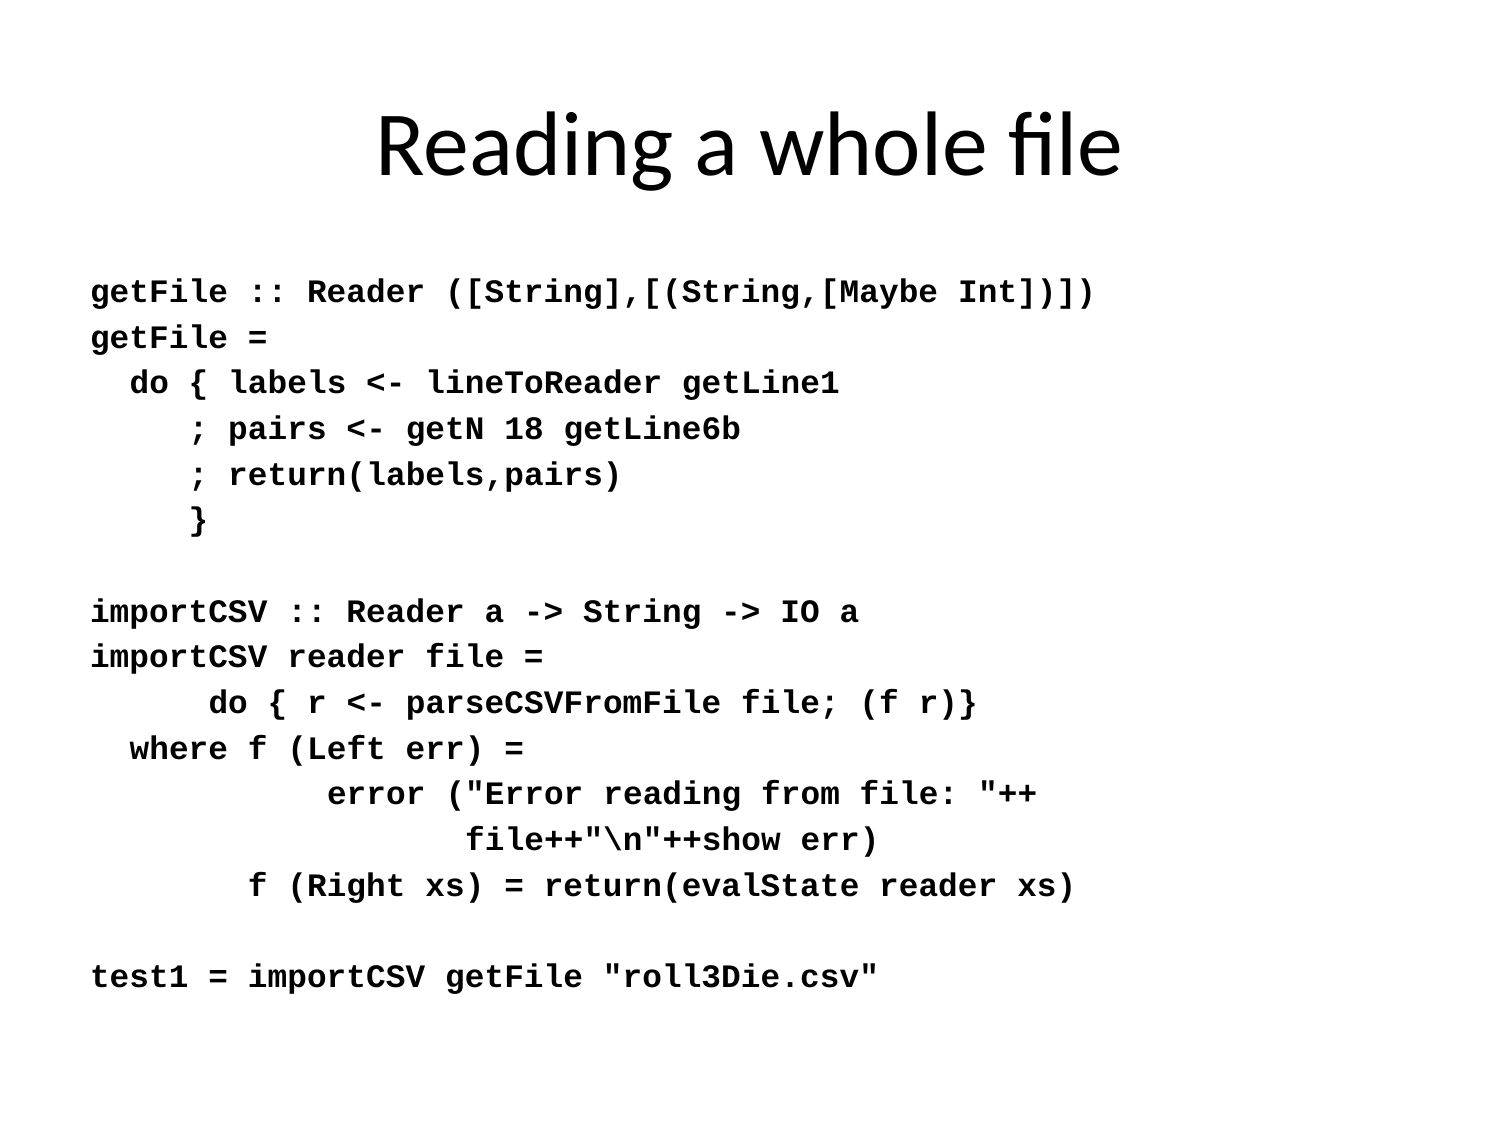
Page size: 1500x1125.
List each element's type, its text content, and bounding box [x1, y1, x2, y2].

title Reading a whole file [75, 45, 1425, 233]
list getFile :: Reader ([String],[(String,[Maybe Int])]) getFile = do { labels <- lineToReader getLine1 ; pairs <- getN 18 getLine6b ; return(labels,pairs) } importCSV :: Reader a -> String -> IO a importCSV reader file = do { r <- parseCSVFromFile file; (f r)} where f (Left err) = error ("Error reading from file: "++ file++"\n"++show err) f (Right xs) = return(evalState reader xs) test1 = importCSV getFile "roll3Die.csv" [75, 262, 1425, 1005]
